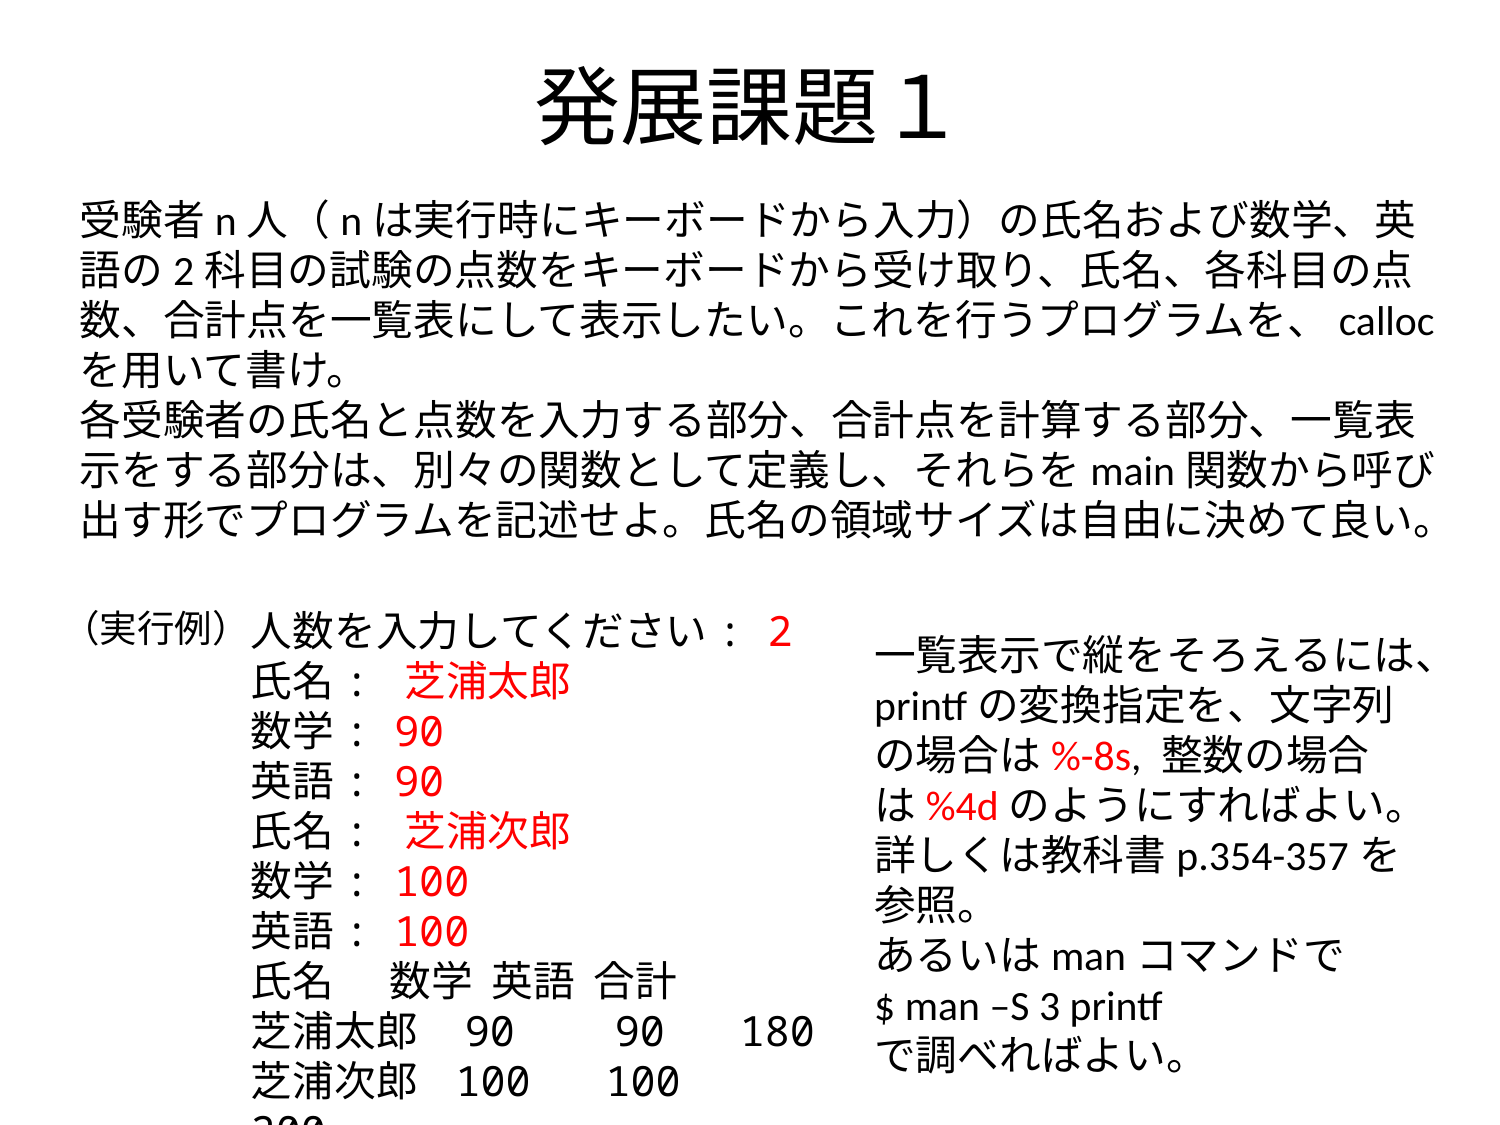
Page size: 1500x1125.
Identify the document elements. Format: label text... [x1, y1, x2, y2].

title 発展課題１ [75, 45, 1425, 164]
text_box 人数を入力してください: 2 氏名: 芝浦太郎 数学: 90 英語: 90 氏名: 芝浦次郎 数学: 100 英語: 100 氏名 数学 英語 合計 芝浦太郎 90 90 180 芝浦次郎 100 100 200 [236, 597, 833, 1125]
text_box 一覧表示で縦をそろえるには、 printfの変換指定を、文字列の場合は%-8s, 整数の場合は%4dのようにすればよい。 詳しくは教科書p.354-357を参照。 あるいはmanコマンドで $ man –S 3 printf で調べればよい。 [859, 621, 1447, 1087]
text_box 受験者n人（nは実行時にキーボードから入力）の氏名および数学、英語の2科目の試験の点数をキーボードから受け取り、氏名、各科目の点数、合計点を一覧表にして表示したい。これを行うプログラムを、callocを用いて書け。 各受験者の氏名と点数を入力する部分、合計点を計算する部分、一覧表示をする部分は、別々の関数として定義し、それらをmain関数から呼び出す形でプログラムを記述せよ。氏名の領域サイズは自由に決めて良い。 [64, 186, 1458, 552]
text_box （実行例） [47, 597, 236, 658]
